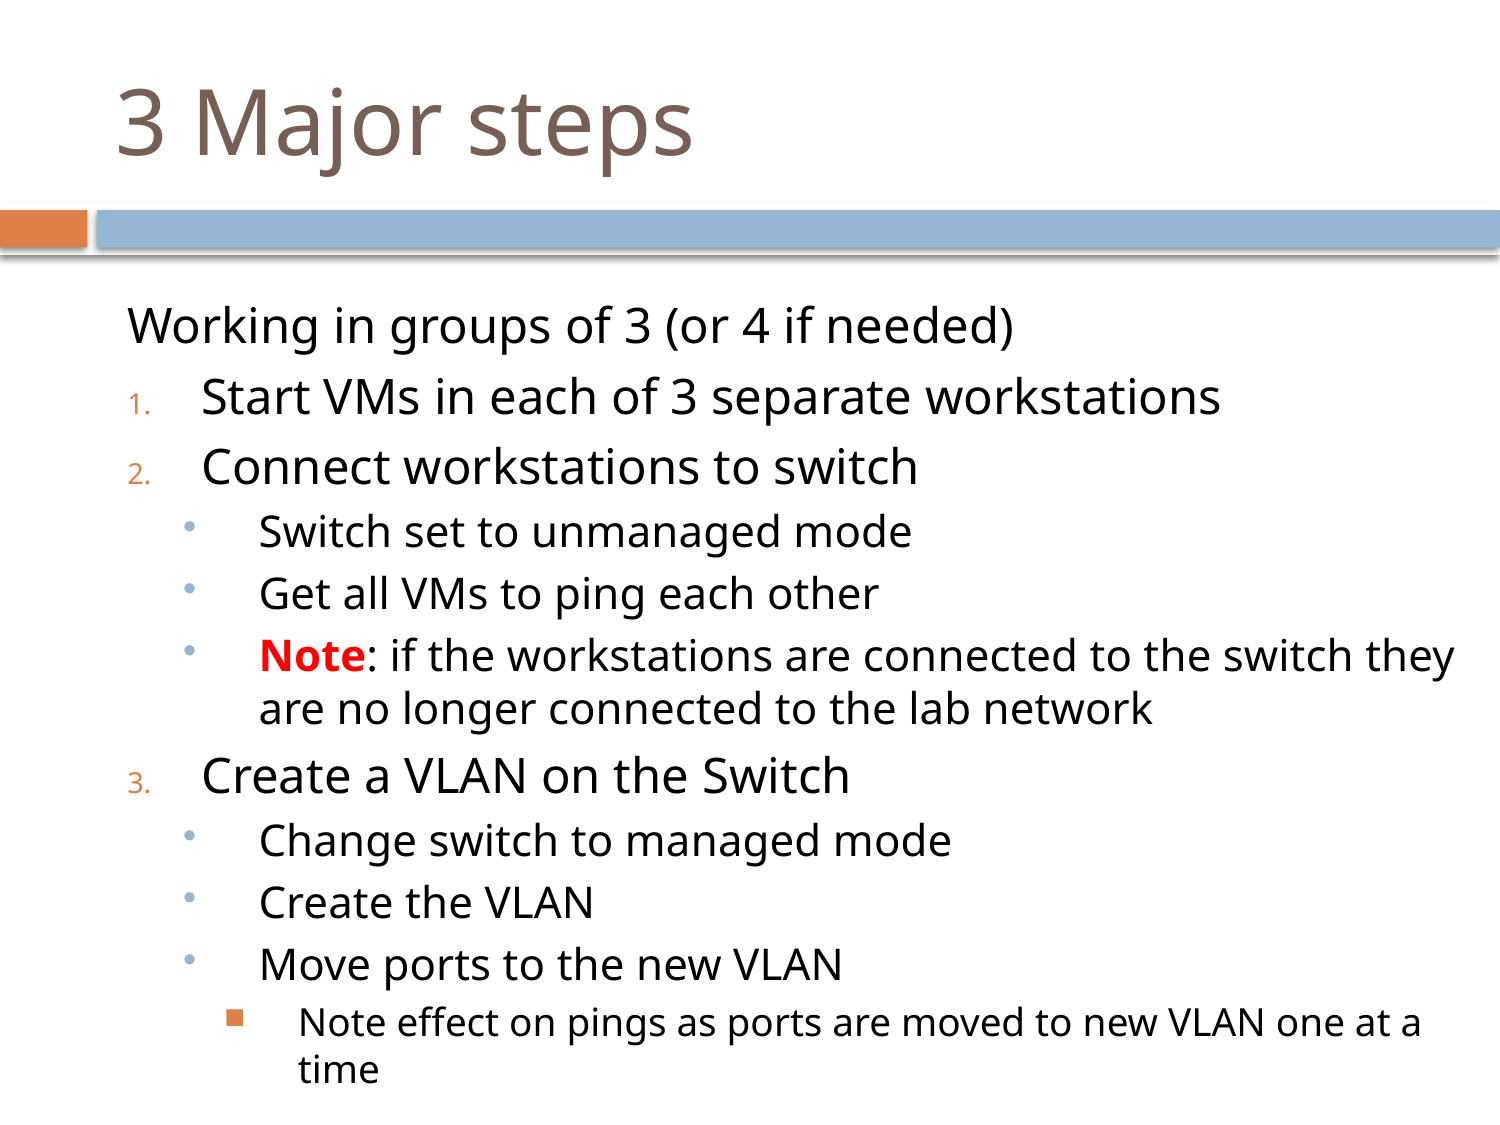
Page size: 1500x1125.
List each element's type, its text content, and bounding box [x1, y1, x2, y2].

title 3 Major steps [100, 37, 1438, 200]
list Working in groups of 3 (or 4 if needed) Start VMs in each of 3 separate workstations Connect workstations to switch Switch set to unmanaged mode Get all VMs to ping each other Note: if the workstations are connected to the switch they are no longer connected to the lab network Create a VLAN on the Switch Change switch to managed mode Create the VLAN Move ports to the new VLAN Note effect on pings as ports are moved to new VLAN one at a time [112, 287, 1475, 1100]
